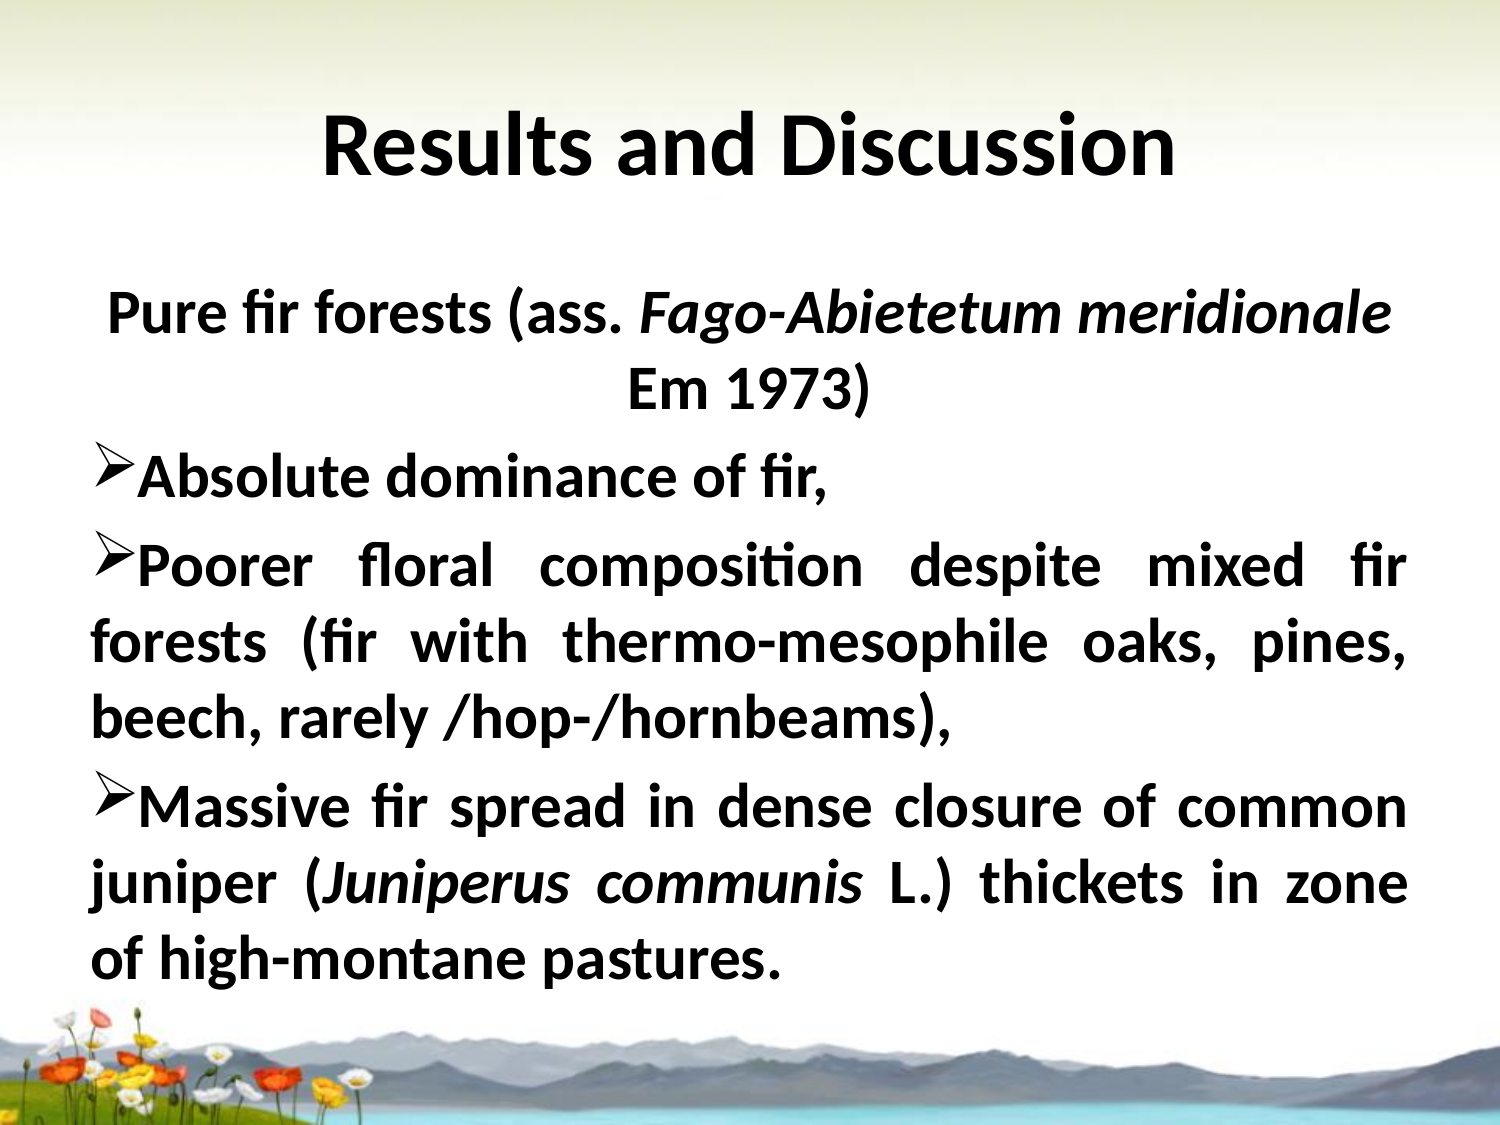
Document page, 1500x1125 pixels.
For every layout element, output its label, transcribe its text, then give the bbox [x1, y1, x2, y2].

picture [0, 0, 1500, 1125]
title Results and Discussion [74, 44, 1426, 233]
list Pure fir forests (ass. Fago-Abietetum meridionale Em 1973) Absolute dominance of fir, Poorer floral composition despite mixed fir forests (fir with thermo-mesophile oaks, pines, beech, rarely /hop-/hornbeams), Massive fir spread in dense closure of common juniper (Juniperus communis L.) thickets in zone of high-montane pastures. [74, 262, 1426, 1006]
